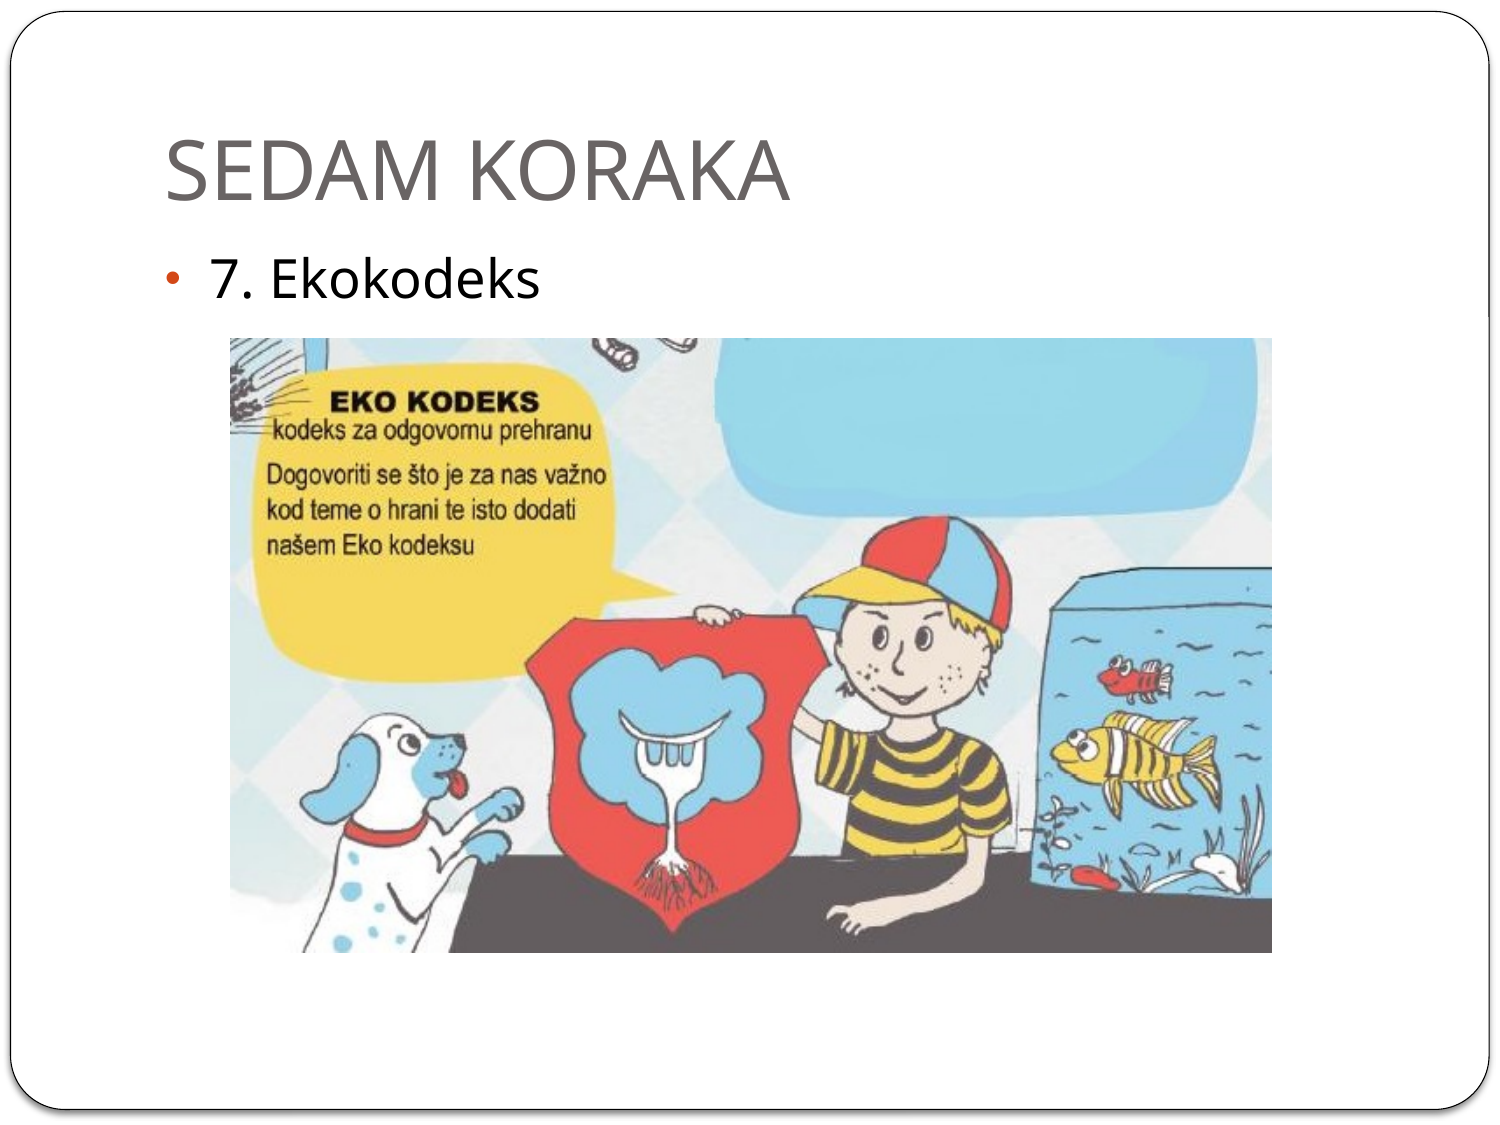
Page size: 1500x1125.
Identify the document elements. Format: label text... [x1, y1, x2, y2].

title SEDAM KORAKA [150, 45, 1425, 233]
list 7. Ekokodeks [150, 237, 1425, 988]
picture [229, 337, 1272, 953]
